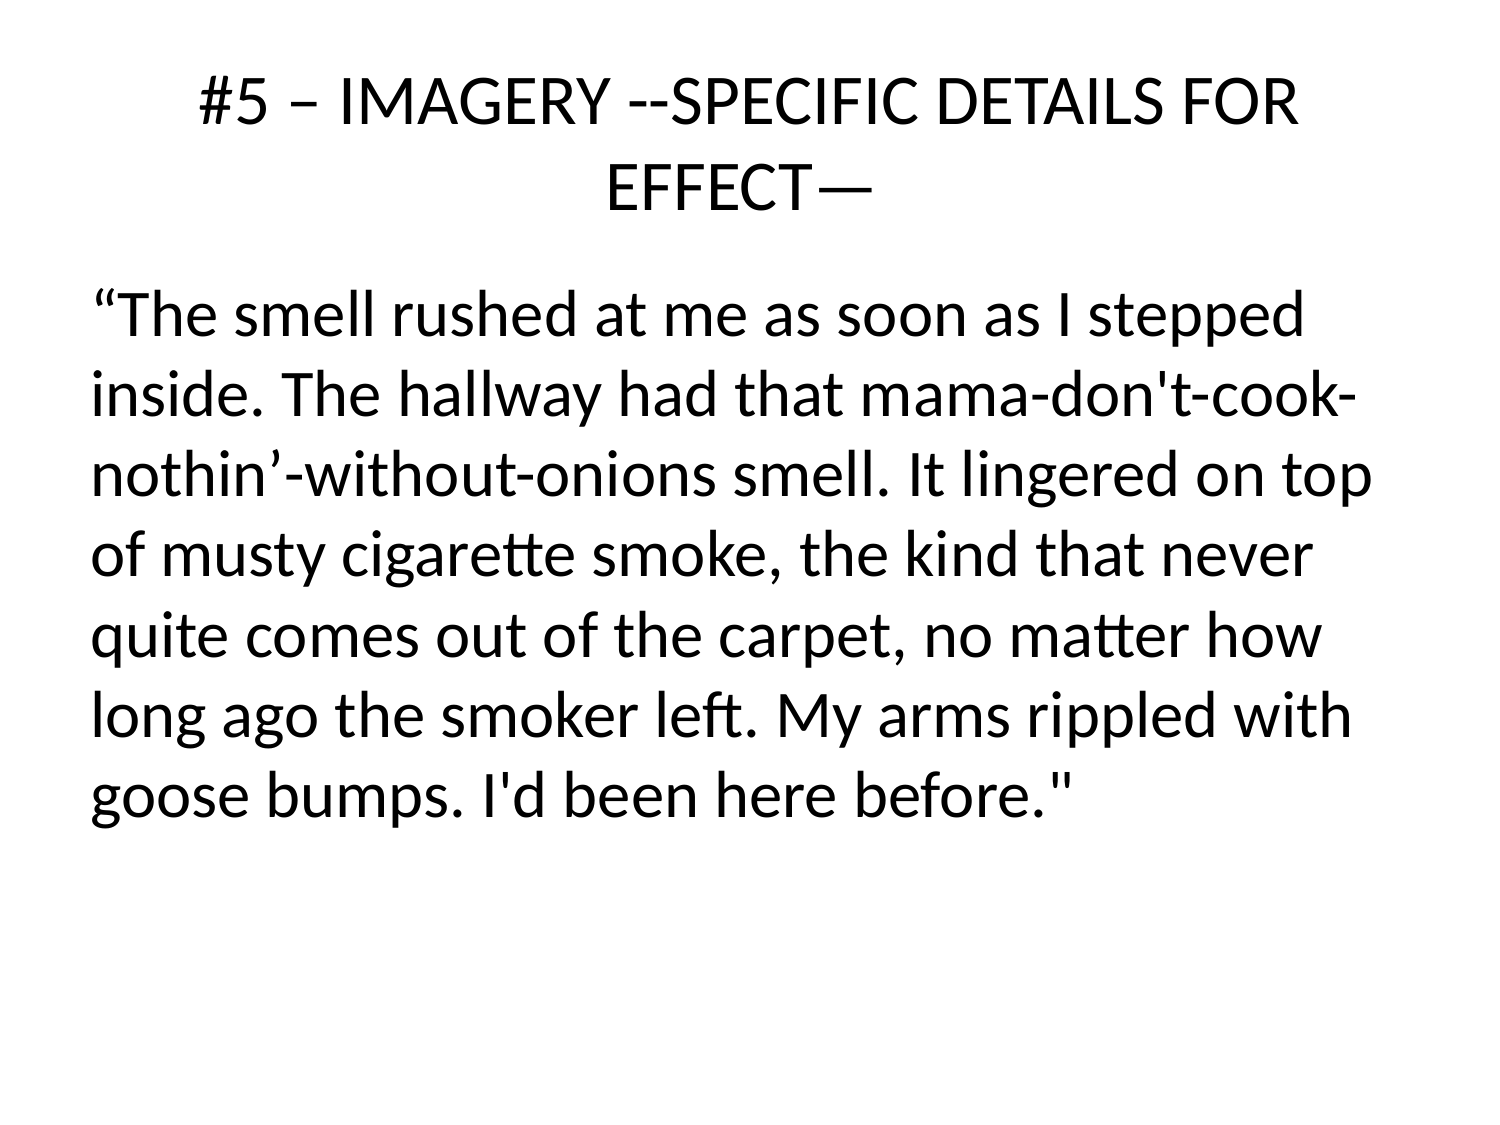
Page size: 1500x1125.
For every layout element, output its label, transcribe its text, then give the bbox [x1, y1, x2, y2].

list “The smell rushed at me as soon as I stepped inside. The hallway had that mama-don't-cook-nothin’-without-onions smell. It lingered on top of musty cigarette smoke, the kind that never quite comes out of the carpet, no matter how long ago the smoker left. My arms rippled with goose bumps. I'd been here before." [75, 262, 1425, 1005]
title #5 – IMAGERY --SPECIFIC DETAILS FOR EFFECT— [75, 45, 1425, 233]
